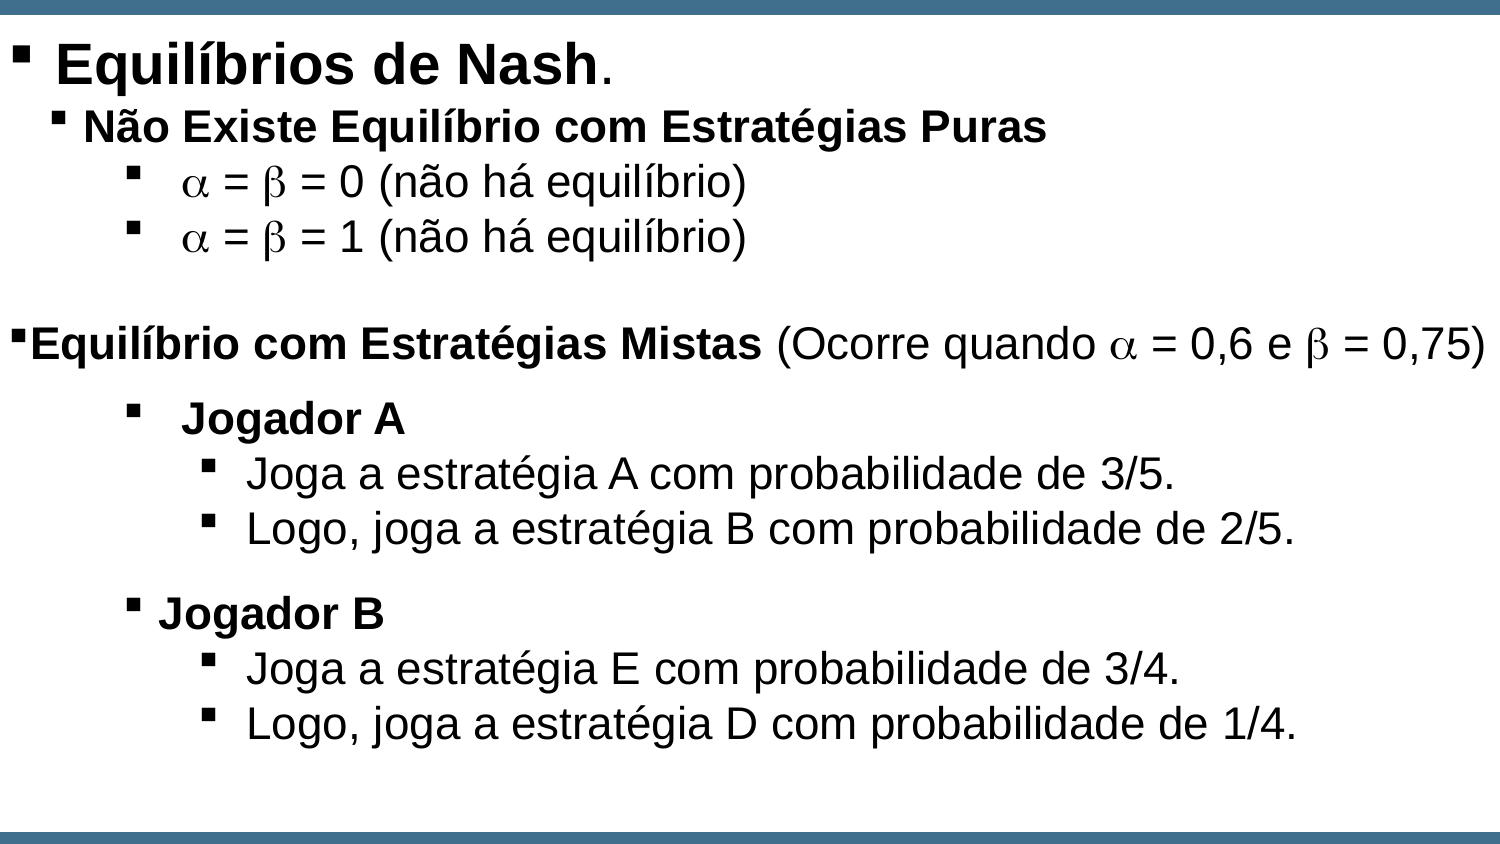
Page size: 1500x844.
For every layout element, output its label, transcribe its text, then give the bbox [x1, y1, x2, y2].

text_box Equilíbrios de Nash. Não Existe Equilíbrio com Estratégias Puras a = b = 0 (não há equilíbrio) a = b = 1 (não há equilíbrio) Equilíbrio com Estratégias Mistas (Ocorre quando a = 0,6 e b = 0,75) Jogador A Joga a estratégia A com probabilidade de 3/5. Logo, joga a estratégia B com probabilidade de 2/5. Jogador B Joga a estratégia E com probabilidade de 3/4. Logo, joga a estratégia D com probabilidade de 1/4. [0, 19, 1500, 826]
